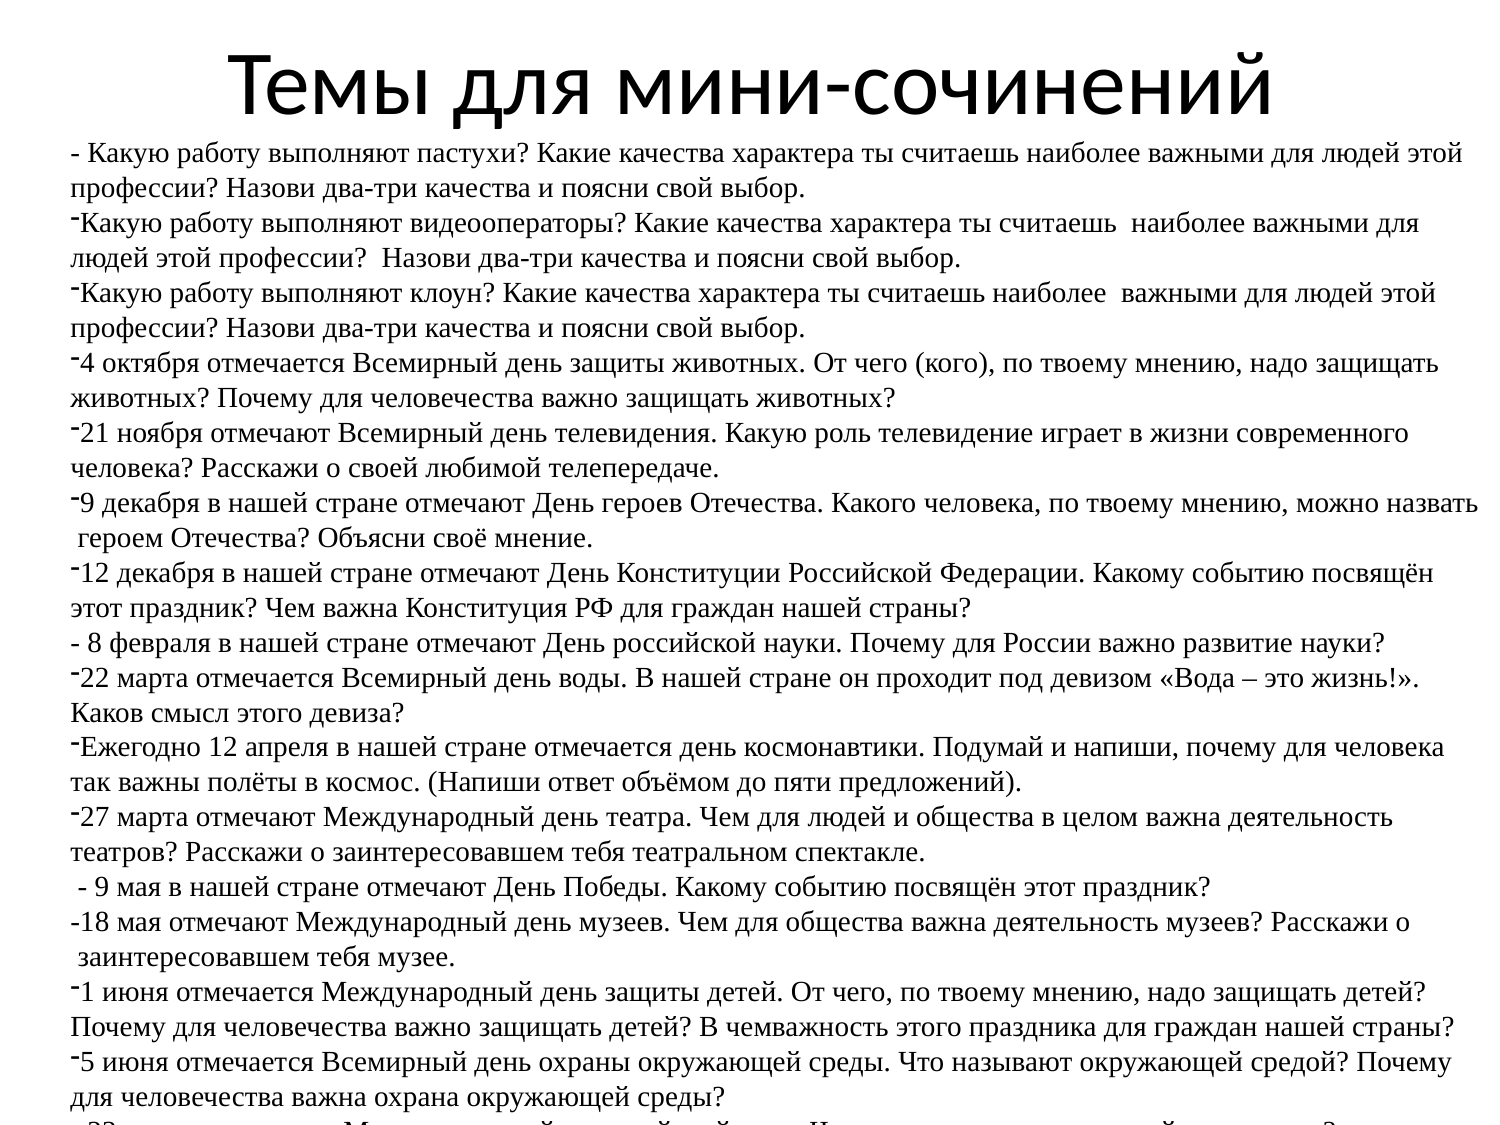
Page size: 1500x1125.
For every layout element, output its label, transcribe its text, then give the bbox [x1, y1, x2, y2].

text_box - Какую работу выполняют пастухи? Какие качества характера ты считаешь наиболее важными для людей этой профессии? Назови два-три качества и поясни свой выбор. Какую работу выполняют видеооператоры? Какие качества характера ты считаешь наиболее важными для людей этой профессии? Назови два-три качества и поясни свой выбор. Какую работу выполняют клоун? Какие качества характера ты считаешь наиболее важными для людей этой профессии? Назови два-три качества и поясни свой выбор. 4 октября отмечается Всемирный день защиты животных. От чего (кого), по твоему мнению, надо защищать животных? Почему для человечества важно защищать животных? 21 ноября отмечают Всемирный день телевидения. Какую роль телевидение играет в жизни современного человека? Расскажи о своей любимой телепередаче. 9 декабря в нашей стране отмечают День героев Отечества. Какого человека, по твоему мнению, можно назвать героем Отечества? Объясни своё мнение. 12 декабря в нашей стране отмечают День Конституции Российской Федерации. Какому событию посвящён этот праздник? Чем важна Конституция РФ для граждан нашей страны? - 8 февраля в нашей стране отмечают День российской науки. Почему для России важно развитие науки? 22 марта отмечается Всемирный день воды. В нашей стране он проходит под девизом «Вода – это жизнь!». Каков смысл этого девиза? Ежегодно 12 апреля в нашей стране отмечается день космонавтики. Подумай и напиши, почему для человека так важны полёты в космос. (Напиши ответ объёмом до пяти предложений). 27 марта отмечают Международный день театра. Чем для людей и общества в целом важна деятельность театров? Расскажи о заинтересовавшем тебя театральном спектакле. - 9 мая в нашей стране отмечают День Победы. Какому событию посвящён этот праздник? -18 мая отмечают Международный день музеев. Чем для общества важна деятельность музеев? Расскажи о заинтересовавшем тебя музее. 1 июня отмечается Международный день защиты детей. От чего, по твоему мнению, надо защищать детей? Почему для человечества важно защищать детей? В чемважность этого праздника для граждан нашей страны? 5 июня отмечается Всемирный день охраны окружающей среды. Что называют окружающей средой? Почему для человечества важна охрана окружающей среды? - 23 июня отмечается Международный олимпийский день. Что символизируют олимпийские кольца? Почему для человечества важно развитие олимпийского движения? [55, 125, 1495, 1125]
title Темы для мини-сочинений [76, 0, 1427, 172]
